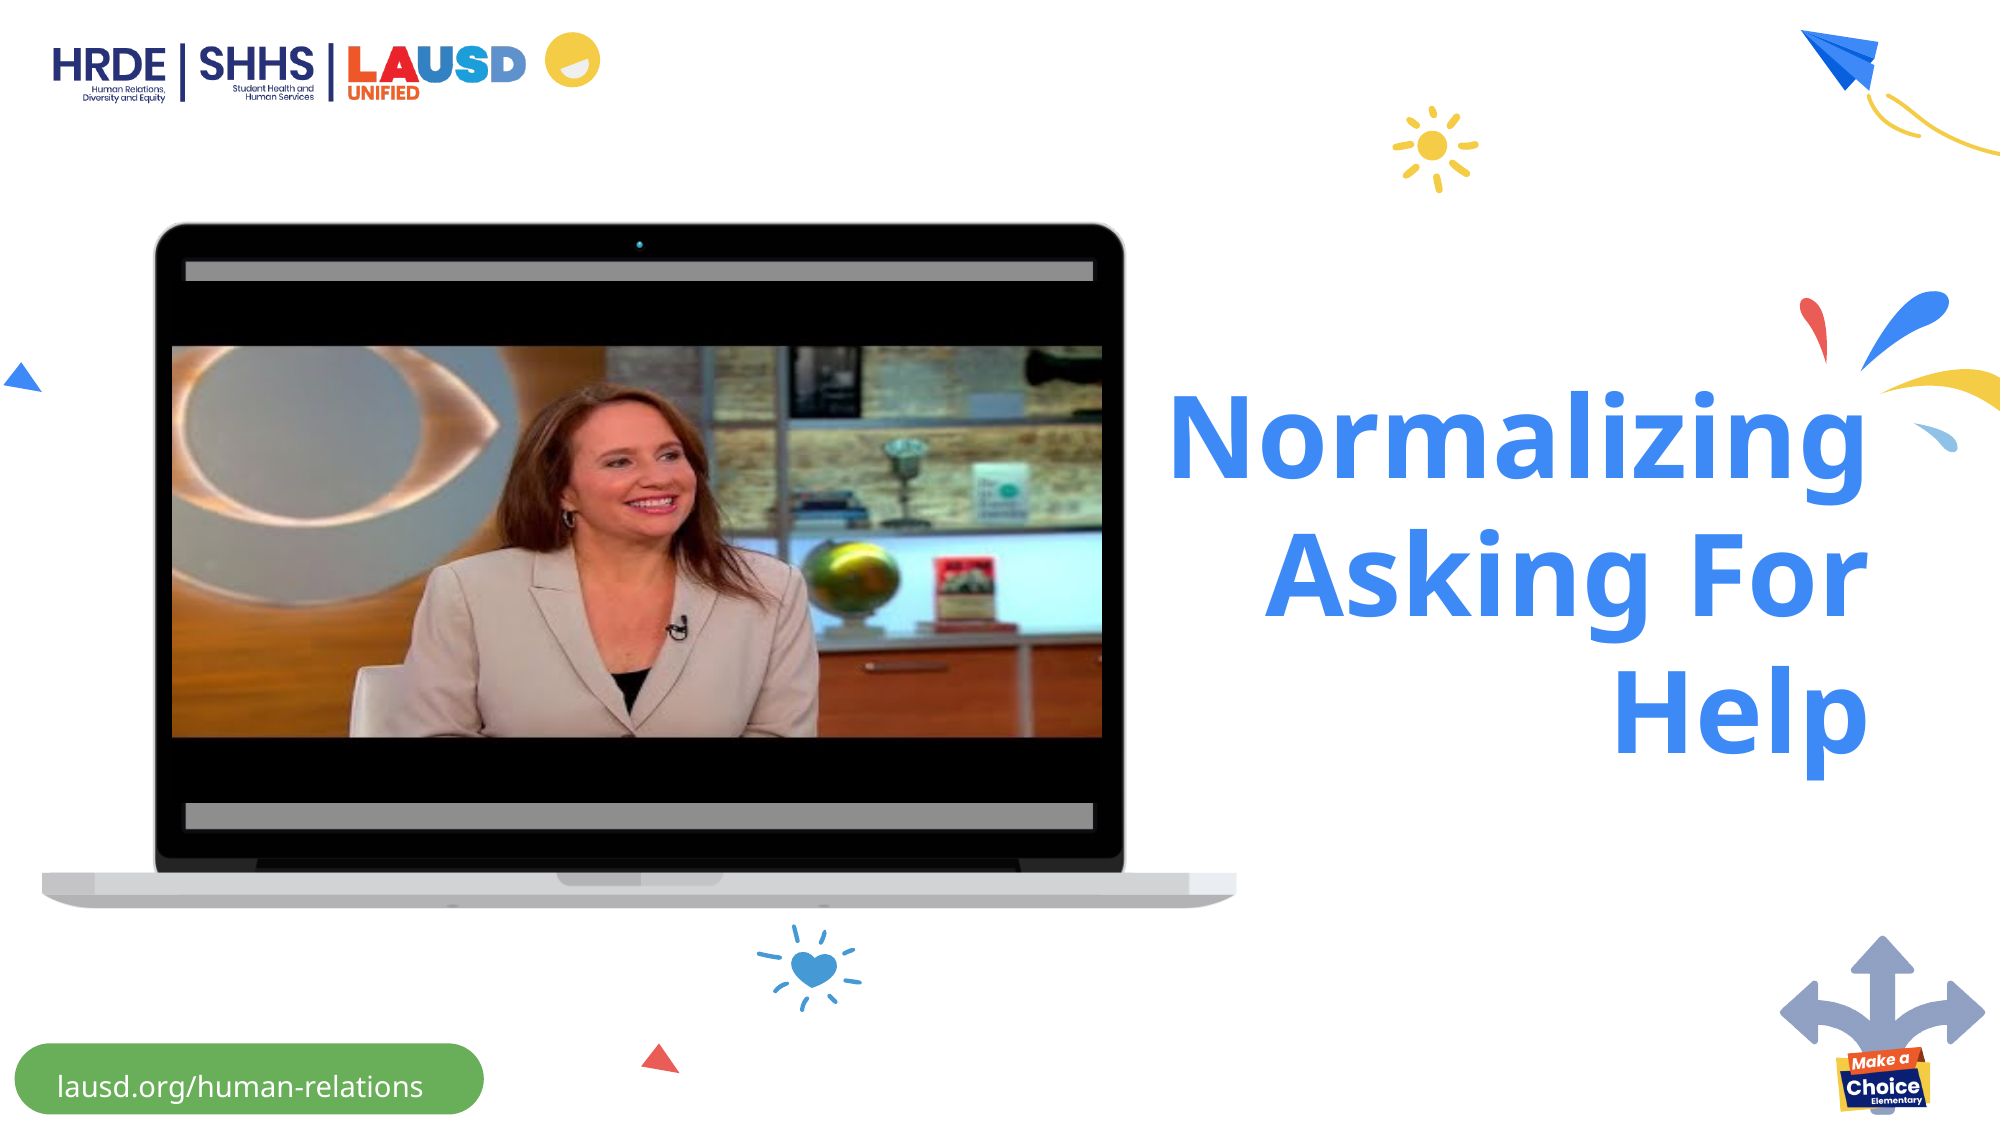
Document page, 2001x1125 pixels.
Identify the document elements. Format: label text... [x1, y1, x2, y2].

text_box [49, 38, 529, 105]
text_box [1800, 29, 2000, 158]
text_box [1392, 105, 1479, 194]
text_box Normalizing Asking For Help [1317, 356, 1886, 784]
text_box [14, 1043, 484, 1115]
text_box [171, 280, 1103, 804]
picture [1779, 908, 1986, 1115]
picture [0, 140, 1317, 1028]
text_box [1799, 291, 2000, 453]
